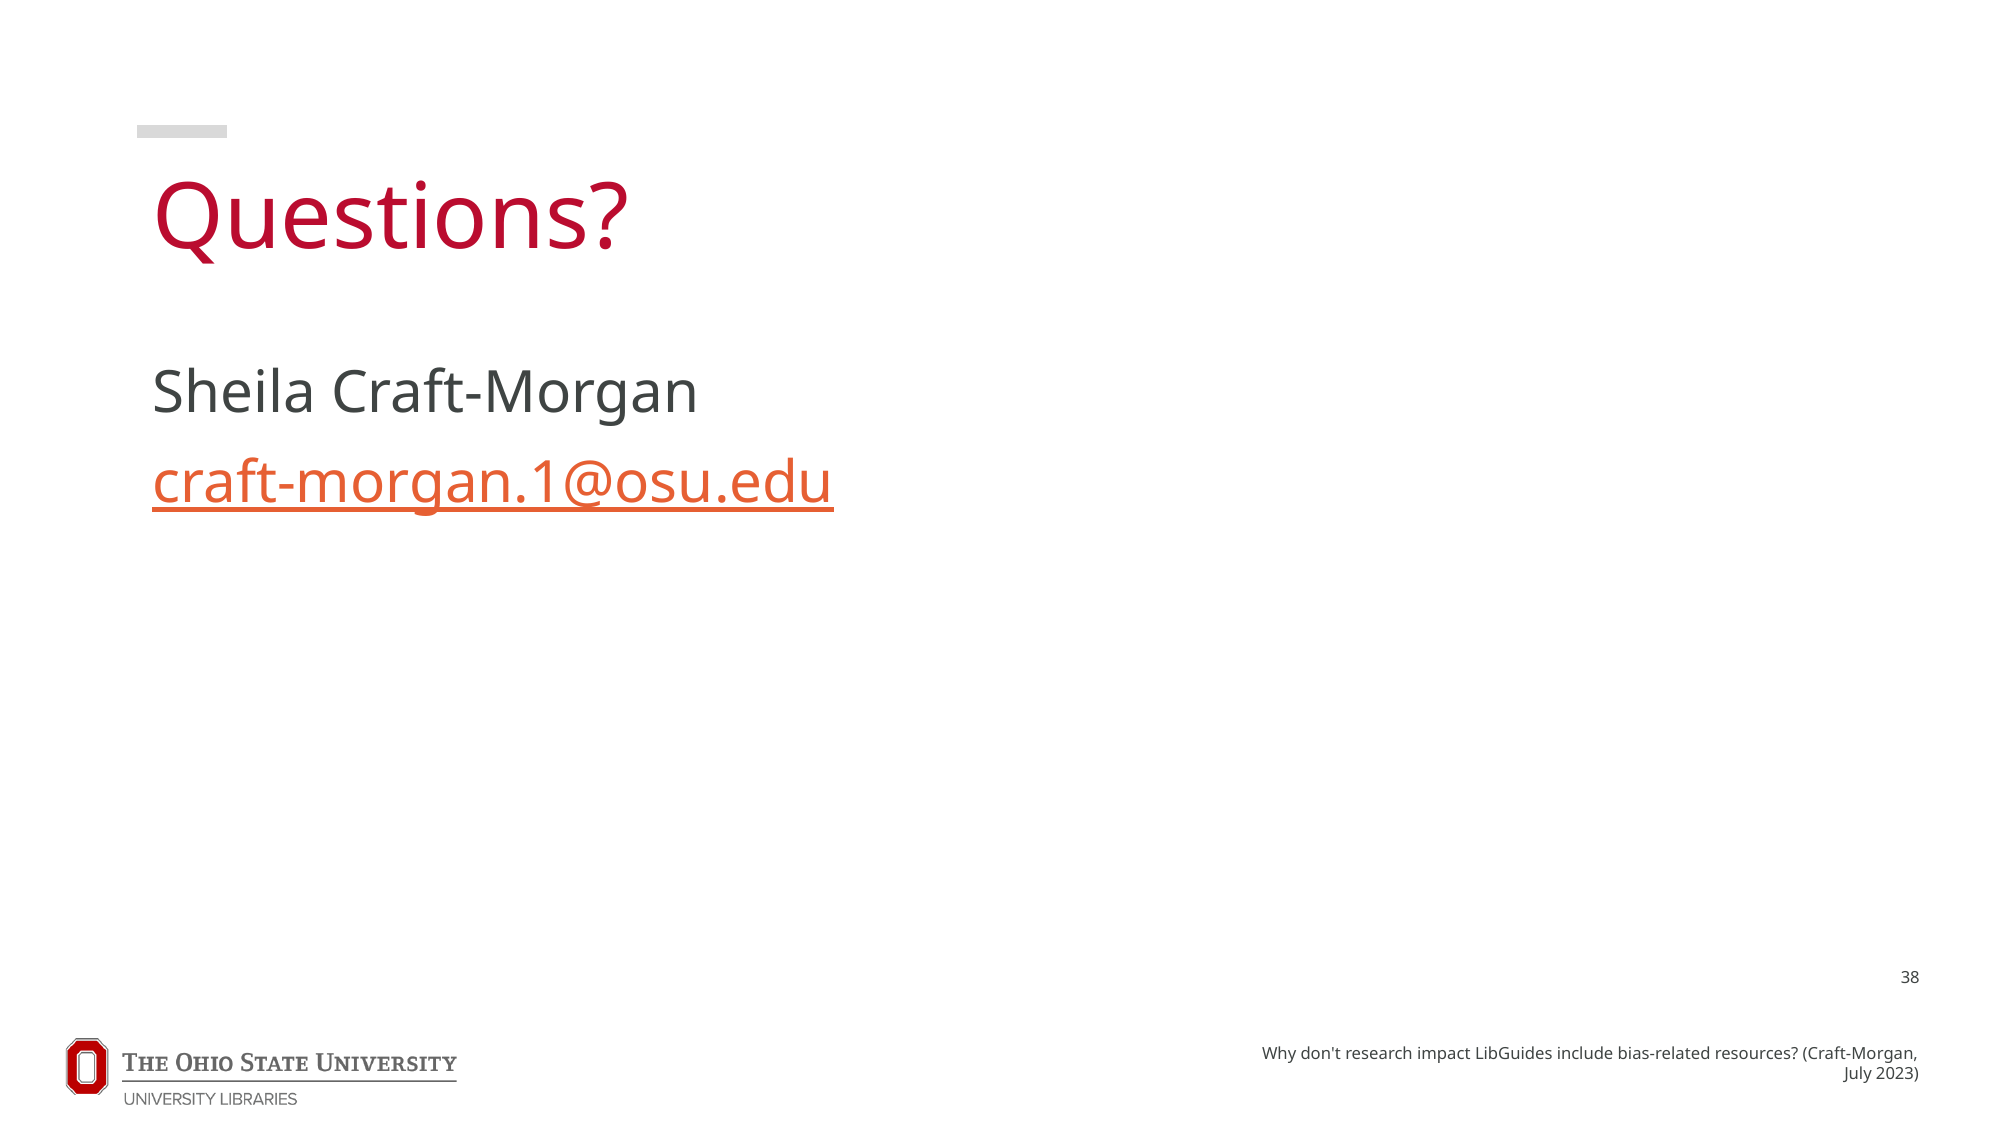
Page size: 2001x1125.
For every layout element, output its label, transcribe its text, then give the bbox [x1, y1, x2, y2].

title Questions? [137, 161, 1863, 300]
picture [118, 1086, 309, 1111]
footer Why don't research impact LibGuides include bias-related resources? (Craft-Morgan, July 2023) [1237, 1032, 1935, 1093]
slide_number 38 [1853, 948, 1935, 1009]
list Sheila Craft-Morgan craft-morgan.1@osu.edu [137, 354, 1863, 1014]
